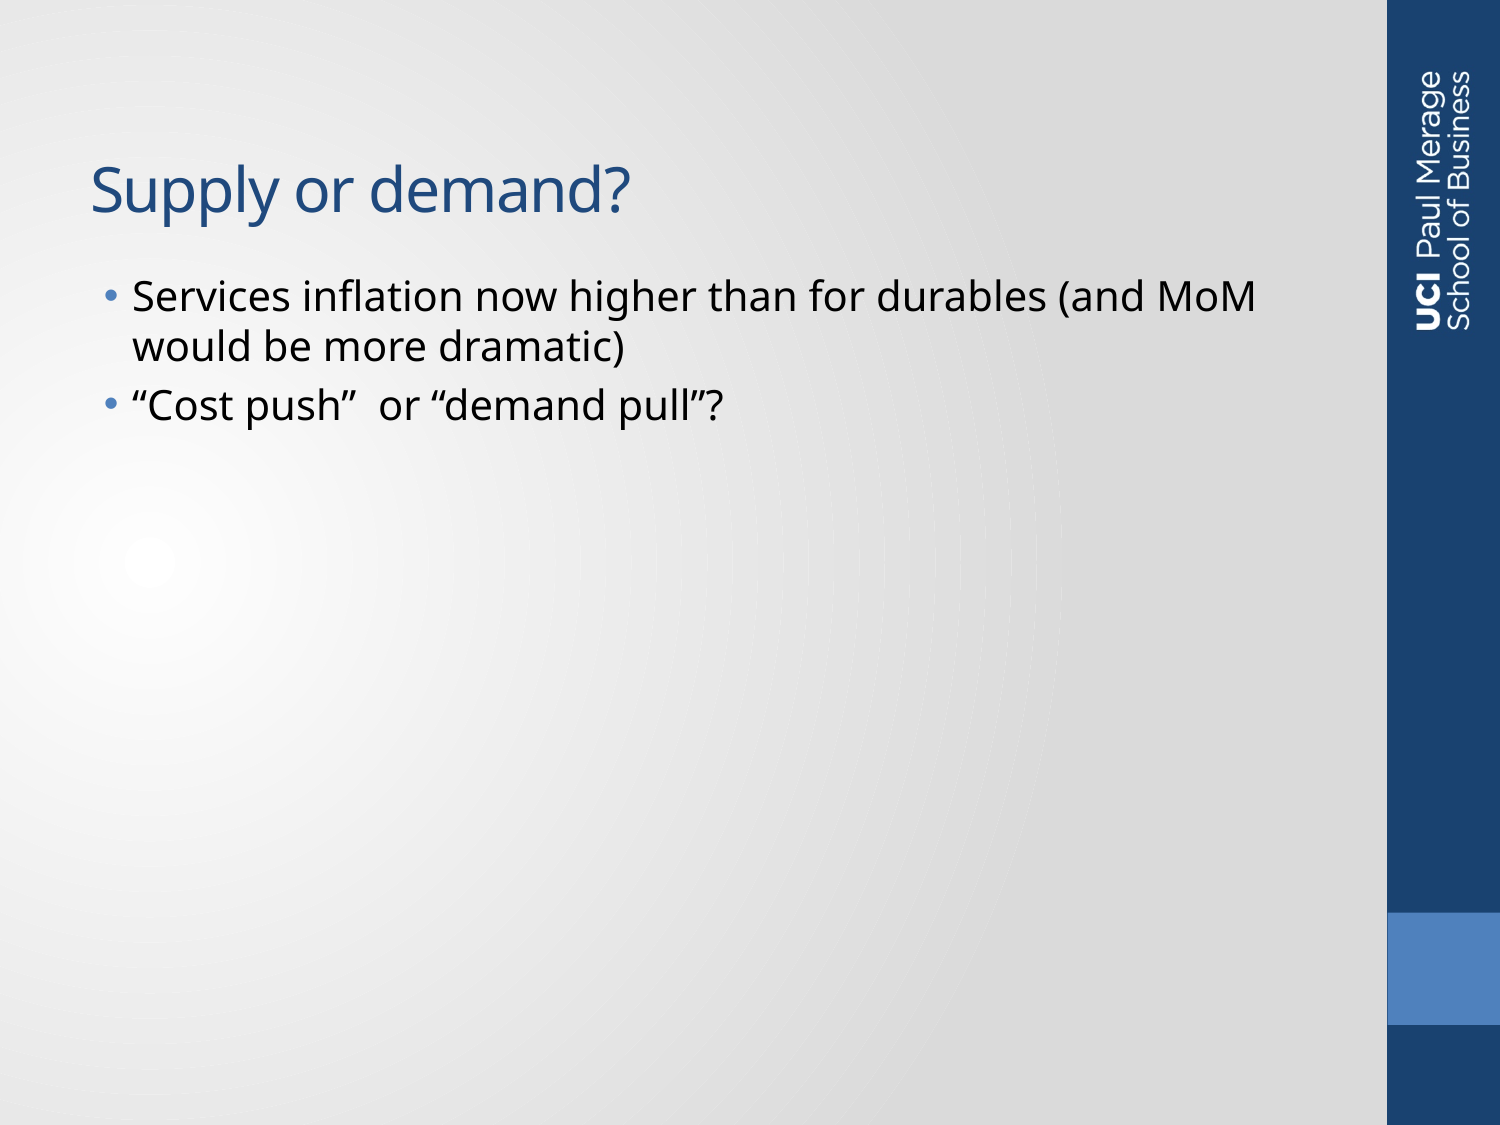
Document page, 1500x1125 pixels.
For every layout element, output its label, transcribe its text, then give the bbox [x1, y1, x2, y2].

title Supply or demand? [75, 45, 1325, 233]
list Services inflation now higher than for durables (and MoM would be more dramatic) “Cost push” or “demand pull”? [75, 262, 1325, 1050]
picture [1387, 1025, 1500, 1125]
picture [1387, 0, 1500, 912]
